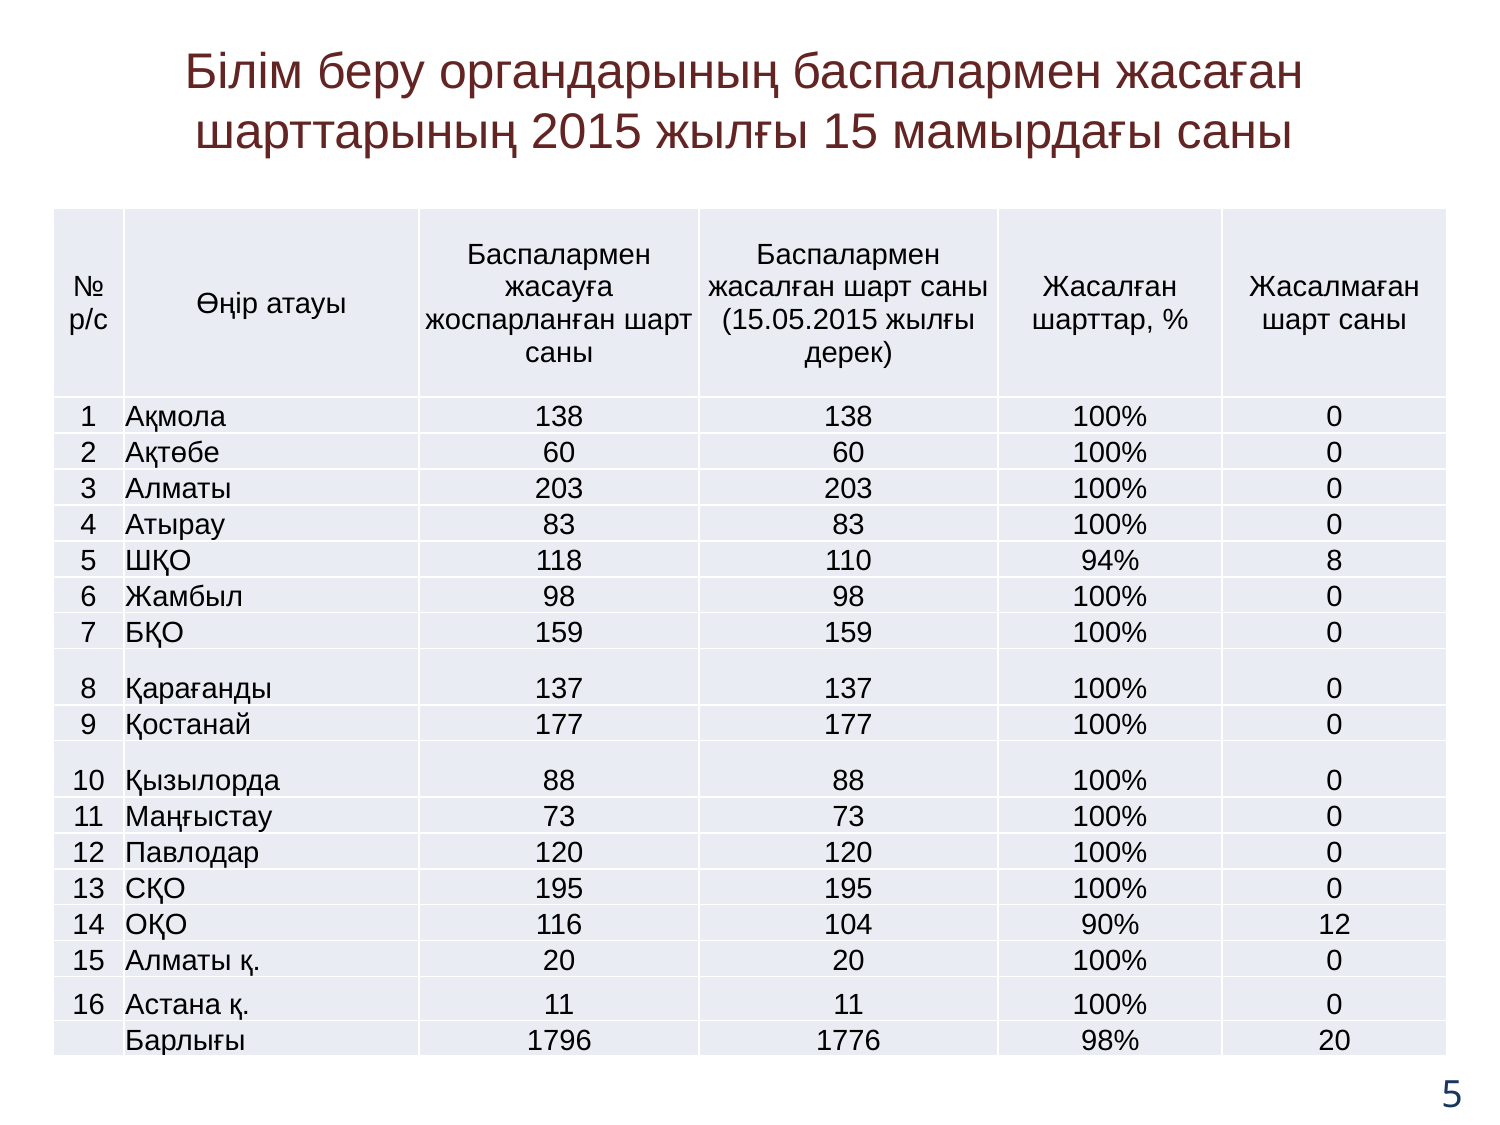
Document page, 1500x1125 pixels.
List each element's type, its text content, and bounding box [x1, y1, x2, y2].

table_cell 110 [700, 542, 997, 576]
table_cell 14 [54, 905, 123, 940]
table_cell 83 [700, 506, 997, 540]
table_cell 159 [700, 613, 997, 648]
table_cell БҚО [125, 613, 418, 648]
table_cell 100% [999, 977, 1221, 1020]
table_cell 9 [54, 706, 123, 740]
table_cell 100% [999, 834, 1221, 868]
table_cell 177 [420, 706, 698, 740]
table_cell 7 [54, 613, 123, 648]
table_cell 138 [700, 398, 997, 432]
table_cell 0 [1223, 706, 1446, 740]
table_cell Барлығы [125, 1021, 418, 1055]
table_cell 100% [999, 506, 1221, 540]
table_cell 137 [420, 649, 698, 704]
table_cell 100% [999, 741, 1221, 796]
table_cell [54, 1021, 123, 1055]
table_cell 120 [700, 834, 997, 868]
table_cell Жамбыл [125, 578, 418, 612]
table_cell 0 [1223, 941, 1446, 976]
table_cell Алматы қ. [125, 941, 418, 976]
table_cell 0 [1223, 506, 1446, 540]
table_cell 0 [1223, 613, 1446, 648]
table_header Жасалған шарттар, % [999, 209, 1221, 396]
table_cell 159 [420, 613, 698, 648]
table_cell 94% [999, 542, 1221, 576]
table_cell 13 [54, 870, 123, 904]
table_cell Ақмола [125, 398, 418, 432]
table_cell 83 [420, 506, 698, 540]
table_cell 116 [420, 905, 698, 940]
table_cell 0 [1223, 398, 1446, 432]
table_cell 138 [420, 398, 698, 432]
table_cell 0 [1223, 434, 1446, 468]
table_cell 4 [54, 506, 123, 540]
table_cell ШҚО [125, 542, 418, 576]
table_cell 98% [999, 1021, 1221, 1055]
table_cell 177 [700, 706, 997, 740]
table_cell 11 [420, 977, 698, 1020]
table_cell 2 [54, 434, 123, 468]
table_header Жасалмаған шарт саны [1223, 209, 1446, 396]
table_cell 104 [700, 905, 997, 940]
table_cell 73 [700, 798, 997, 832]
table_cell 0 [1223, 870, 1446, 904]
table_cell 100% [999, 706, 1221, 740]
table_cell 88 [420, 741, 698, 796]
table_cell 60 [700, 434, 997, 468]
table_cell 100% [999, 613, 1221, 648]
table_cell Қостанай [125, 706, 418, 740]
table_header № р/с [54, 209, 123, 396]
table_cell ОҚО [125, 905, 418, 940]
table_cell 12 [1223, 905, 1446, 940]
table_cell Павлодар [125, 834, 418, 868]
table_cell 1 [54, 398, 123, 432]
table_cell 137 [700, 649, 997, 704]
table_cell 20 [700, 941, 997, 976]
table_cell 8 [1223, 542, 1446, 576]
table_cell 11 [54, 798, 123, 832]
table_header Өңір атауы [125, 209, 418, 396]
table_cell 10 [54, 741, 123, 796]
table_cell 12 [54, 834, 123, 868]
table_cell 8 [54, 649, 123, 704]
table_cell Қарағанды [125, 649, 418, 704]
table_cell 0 [1223, 798, 1446, 832]
table_cell 100% [999, 941, 1221, 976]
text_box Білім беру органдарының баспалармен жасаған шарттарының 2015 жылғы 15 мамырдағы саны [53, 30, 1436, 166]
table_cell 195 [420, 870, 698, 904]
table_cell 1776 [700, 1021, 997, 1055]
table_cell 1796 [420, 1021, 698, 1055]
table_cell 0 [1223, 741, 1446, 796]
table_cell 100% [999, 578, 1221, 612]
table_cell 0 [1223, 977, 1446, 1020]
table_cell 90% [999, 905, 1221, 940]
table_cell 120 [420, 834, 698, 868]
table_cell Атырау [125, 506, 418, 540]
table_cell Астана қ. [125, 977, 418, 1020]
table_cell 203 [420, 470, 698, 504]
table_cell Маңғыстау [125, 798, 418, 832]
table_cell 100% [999, 470, 1221, 504]
table_cell 100% [999, 649, 1221, 704]
table_cell 3 [54, 470, 123, 504]
table_cell 20 [1223, 1021, 1446, 1055]
table_cell 15 [54, 941, 123, 976]
table_cell 100% [999, 870, 1221, 904]
table_cell 203 [700, 470, 997, 504]
table_cell 195 [700, 870, 997, 904]
table_header Баспалармен жасалған шарт саны (15.05.2015 жылғы дерек) [700, 209, 997, 396]
table_cell 16 [54, 977, 123, 1020]
table_cell 6 [54, 578, 123, 612]
table_cell 118 [420, 542, 698, 576]
table_cell 88 [700, 741, 997, 796]
table_cell 0 [1223, 578, 1446, 612]
table_cell Қызылорда [125, 741, 418, 796]
table_cell 100% [999, 434, 1221, 468]
table_cell СҚО [125, 870, 418, 904]
table_cell 20 [420, 941, 698, 976]
table_cell Алматы [125, 470, 418, 504]
table_cell 60 [420, 434, 698, 468]
table_cell 0 [1223, 470, 1446, 504]
table_cell 100% [999, 798, 1221, 832]
table_cell 98 [700, 578, 997, 612]
table_cell 11 [700, 977, 997, 1020]
table_cell 98 [420, 578, 698, 612]
table_cell 100% [999, 398, 1221, 432]
table_header Баспалармен жасауға жоспарланған шарт саны [420, 209, 698, 396]
table_cell 73 [420, 798, 698, 832]
table_cell Ақтөбе [125, 434, 418, 468]
table_cell 0 [1223, 834, 1446, 868]
table_cell 5 [54, 542, 123, 576]
slide_number 5 [1128, 1065, 1478, 1125]
table_cell 0 [1223, 649, 1446, 704]
